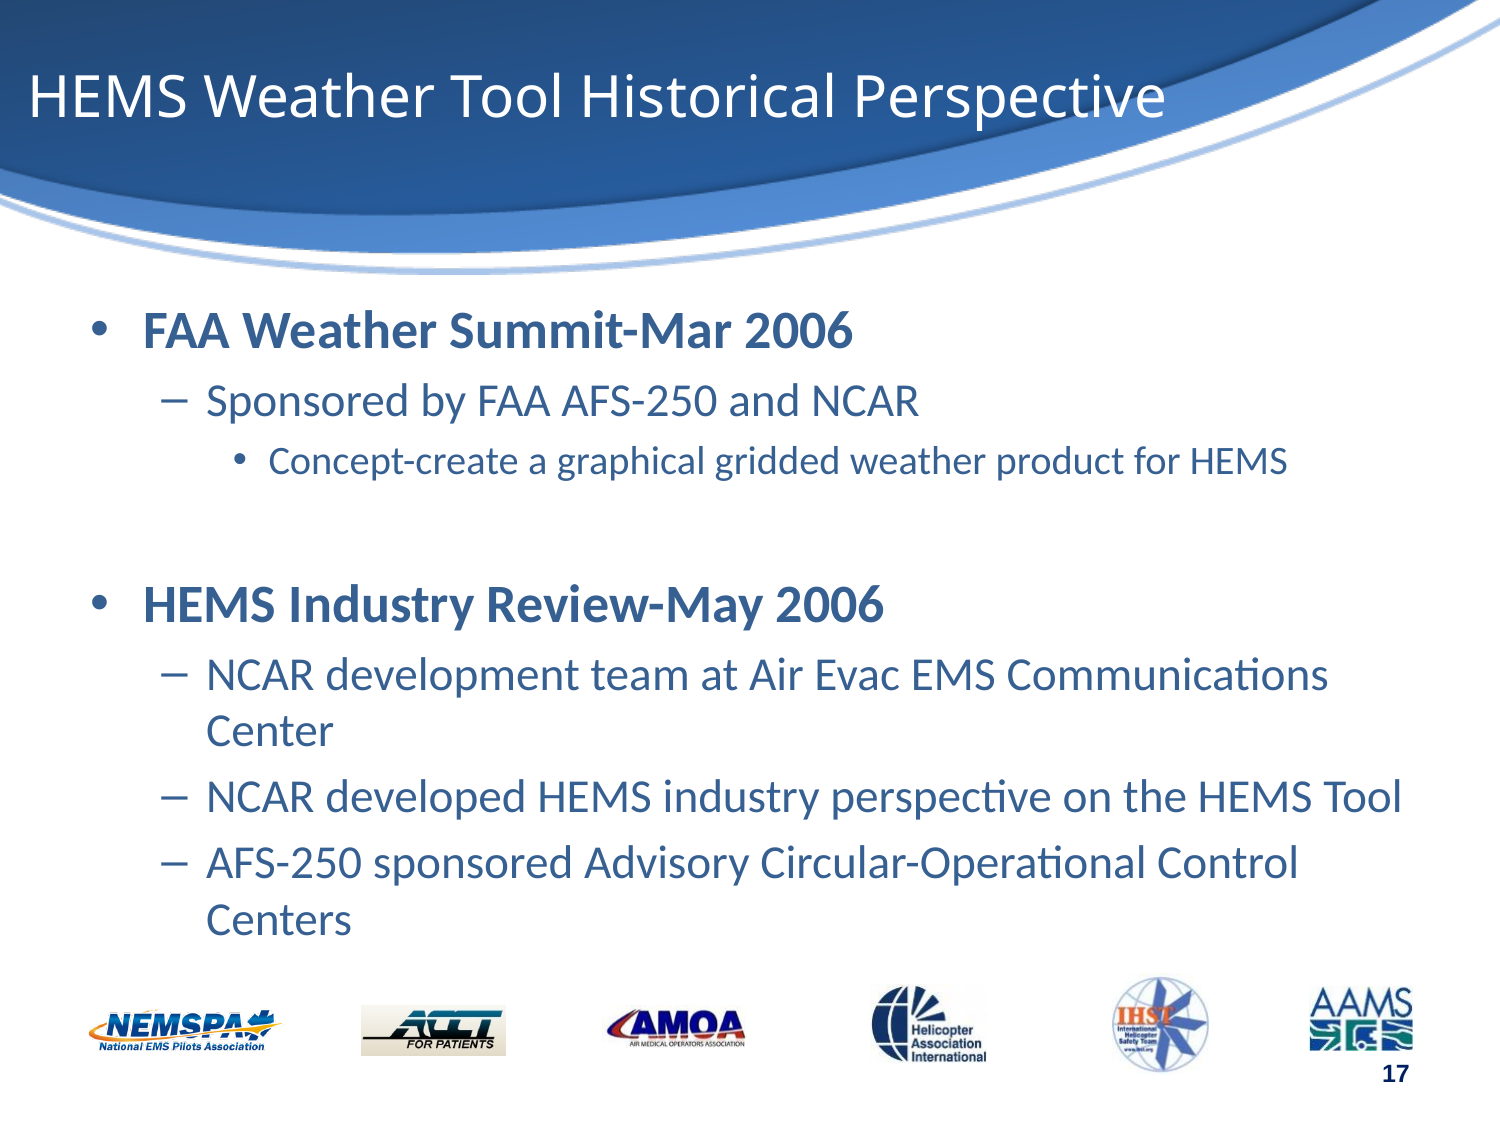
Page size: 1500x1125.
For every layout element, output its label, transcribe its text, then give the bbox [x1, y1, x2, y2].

picture [0, 0, 1500, 275]
slide_number 17 [1074, 1042, 1425, 1103]
picture [1112, 973, 1209, 1042]
list FAA Weather Summit-Mar 2006 Sponsored by FAA AFS-250 and NCAR Concept-create a graphical gridded weather product for HEMS HEMS Industry Review-May 2006 NCAR development team at Air Evac EMS Communications Center NCAR developed HEMS industry perspective on the HEMS Tool AFS-250 sponsored Advisory Circular-Operational Control Centers [75, 287, 1425, 962]
picture [602, 1005, 751, 1048]
picture [361, 1005, 506, 1056]
picture [870, 984, 987, 1063]
picture [1309, 986, 1413, 1042]
title HEMS Weather Tool Historical Perspective [12, 0, 1363, 188]
picture [87, 1008, 284, 1051]
